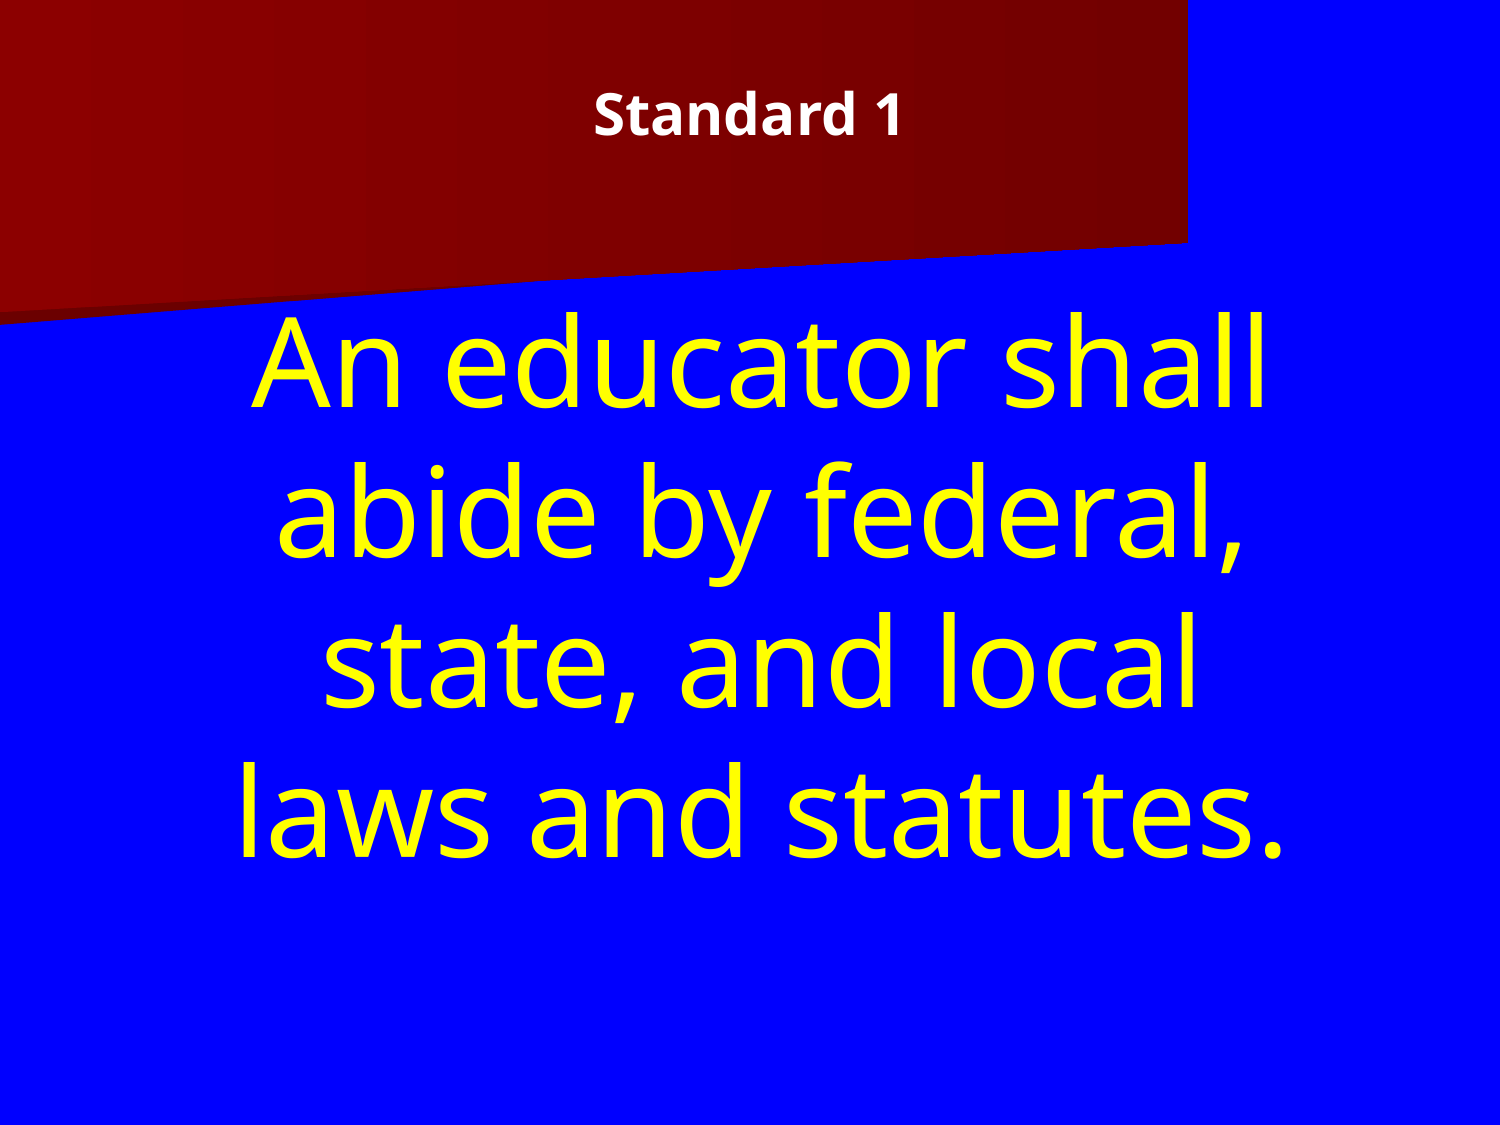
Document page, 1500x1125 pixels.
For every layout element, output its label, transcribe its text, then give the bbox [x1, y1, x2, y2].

title Standard 1 [62, 62, 1438, 163]
text_box An educator shall abide by federal, state, and local laws and statutes. [162, 274, 1363, 950]
